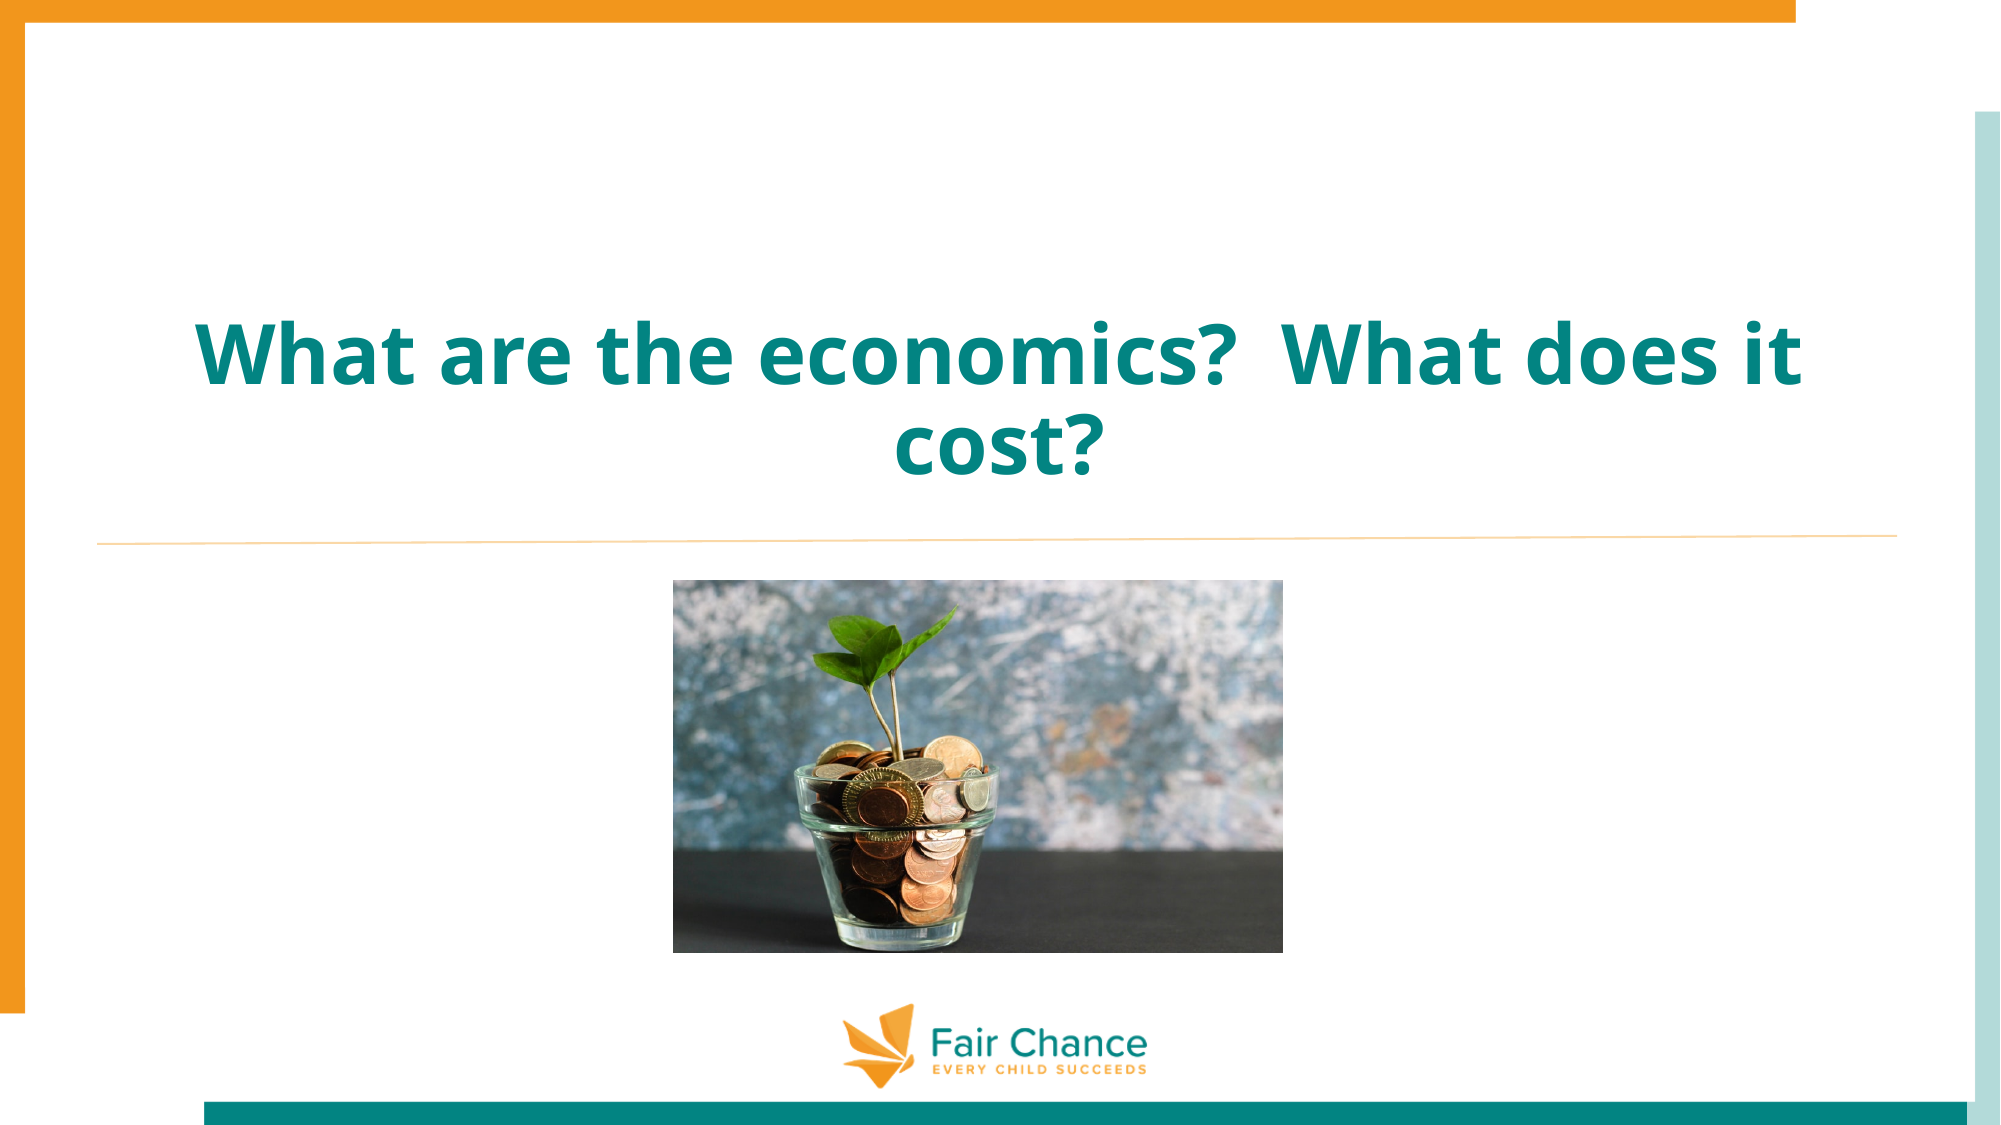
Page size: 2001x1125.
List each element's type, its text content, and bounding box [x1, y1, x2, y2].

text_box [96, 535, 1898, 544]
text_box [1966, 75, 2000, 1125]
text_box What are the economics? What does it cost? [99, 305, 1900, 381]
picture [0, 0, 2000, 1125]
